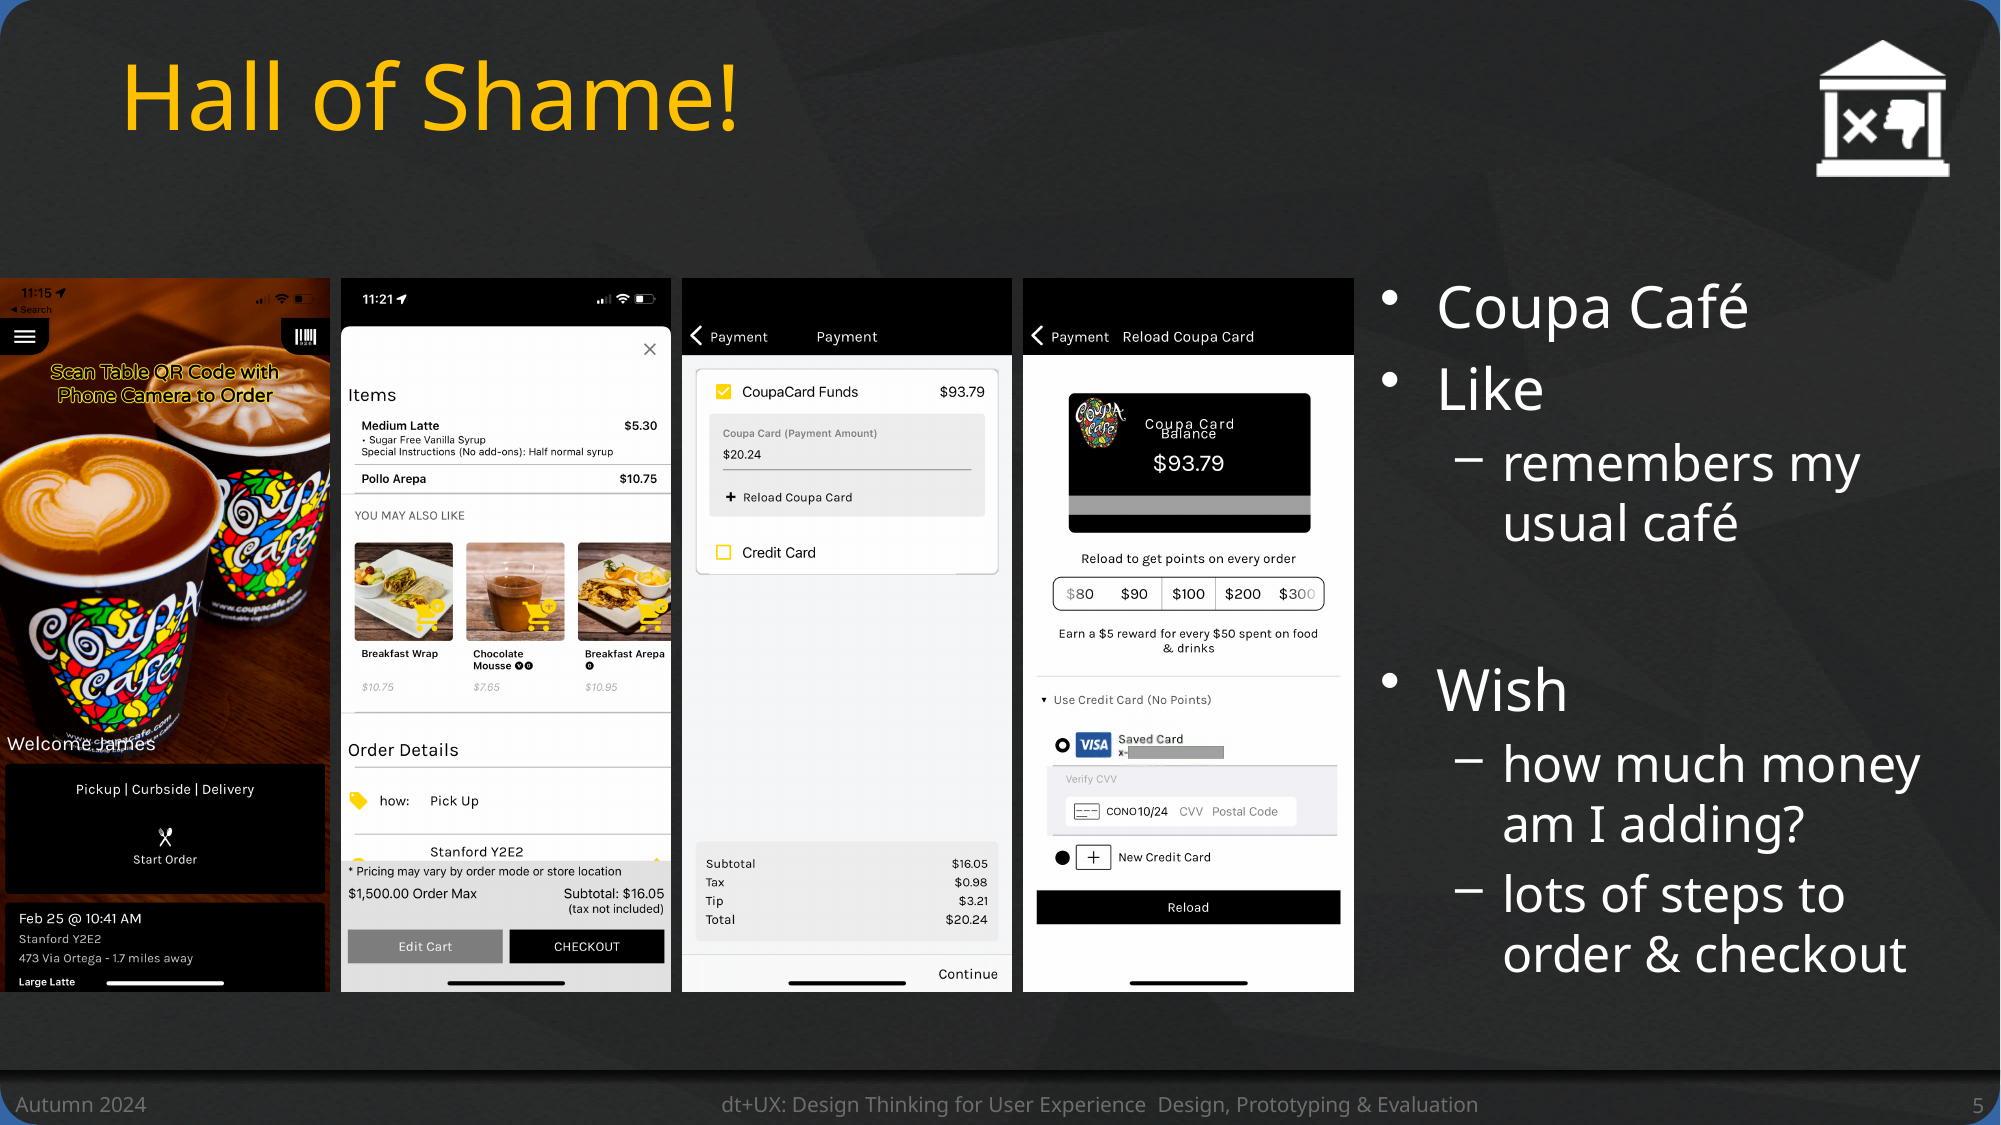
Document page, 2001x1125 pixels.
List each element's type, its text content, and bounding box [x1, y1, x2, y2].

slide_number Autumn 2024 [0, 1083, 417, 1125]
footer dt+UX: Design Thinking for User Experience Design, Prototyping & Evaluation [417, 1083, 1783, 1125]
picture [0, 0, 2001, 1085]
title Hall of Shame! [104, 0, 2000, 188]
picture [1815, 39, 1950, 177]
list Coupa Café Like remembers my usual café Wish how much money am I adding? lots of steps to order & checkout [1365, 262, 1980, 1038]
slide_number 5 [1782, 1085, 2000, 1125]
